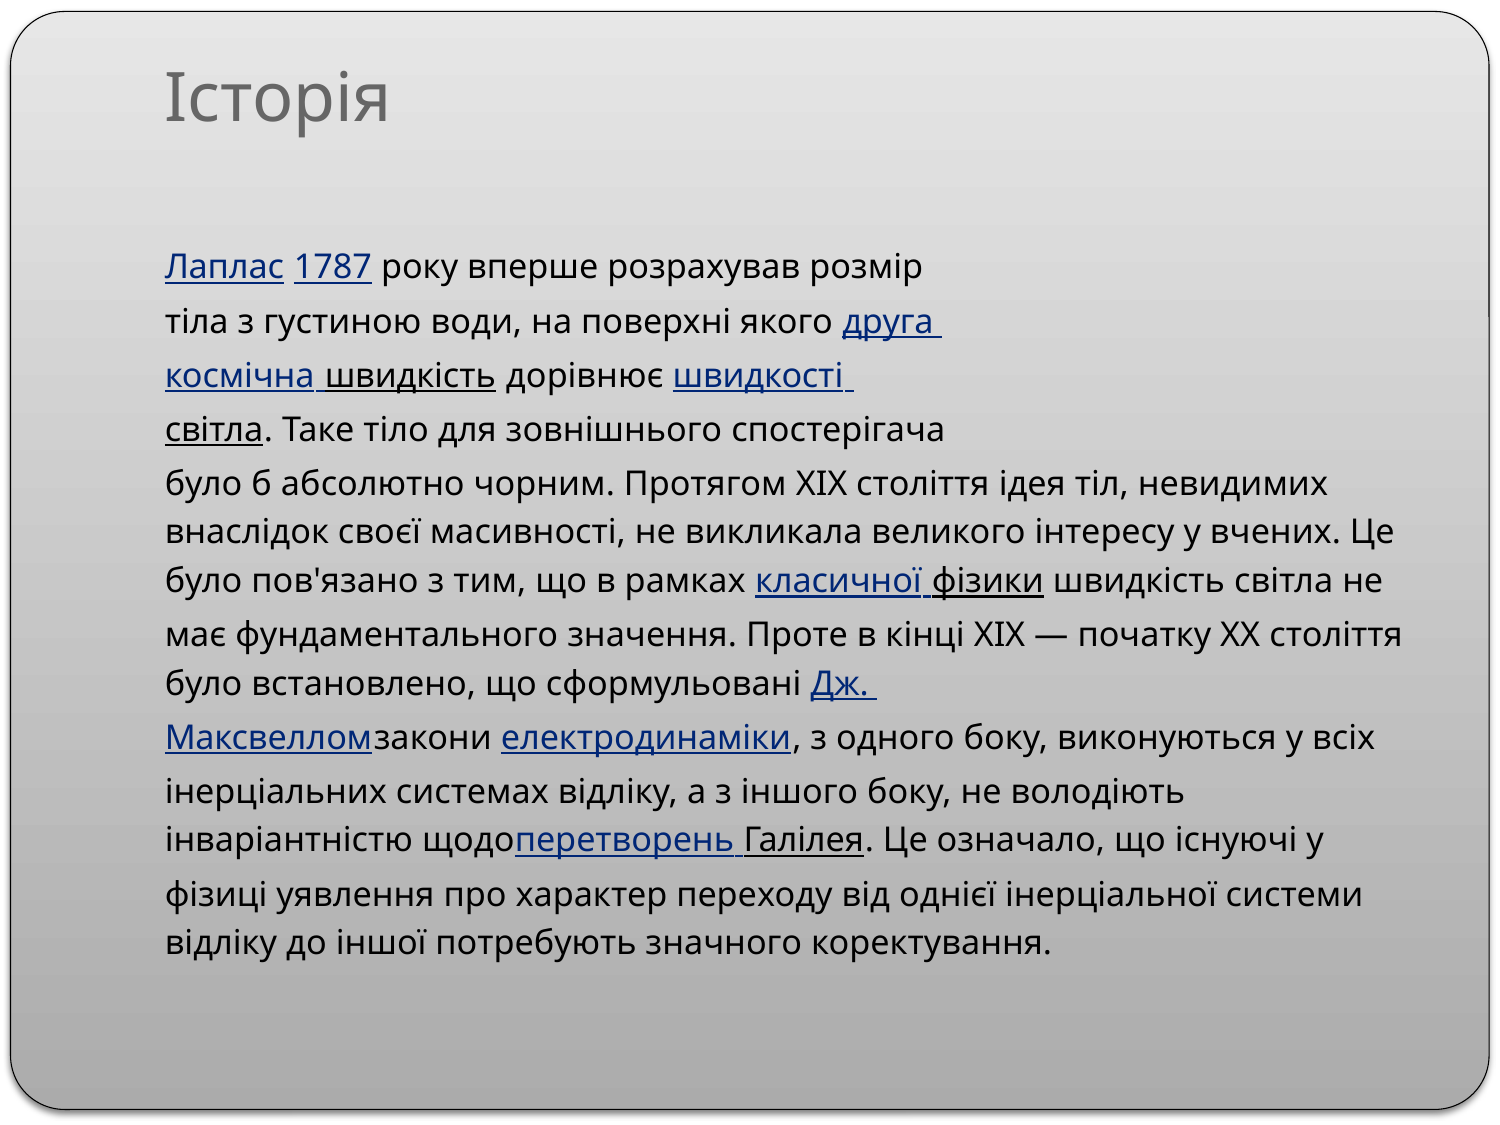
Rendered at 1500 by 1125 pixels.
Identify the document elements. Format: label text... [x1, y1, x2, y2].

list Лаплас 1787 року вперше розрахував розмір тіла з густиною води, на поверхні якого друга космічна швидкість дорівнює швидкості світла. Таке тіло для зовнішнього спостерігача було б абсолютно чорним. Протягом XIX століття ідея тіл, невидимих внаслідок своєї масивності, не викликала великого інтересу у вчених. Це було пов'язано з тим, що в рамках класичної фізики швидкість світла не має фундаментального значення. Проте в кінці XIX — початку XX століття було встановлено, що сформульовані Дж. Максвелломзакони електродинаміки, з одного боку, виконуються у всіх інерціальних системах відліку, а з іншого боку, не володіють інваріантністю щодоперетворень Галілея. Це означало, що існуючі у фізиці уявлення про характер переходу від однієї інерціальної системи відліку до іншої потребують значного коректування. [150, 237, 1425, 988]
title Історія [150, 45, 1425, 233]
